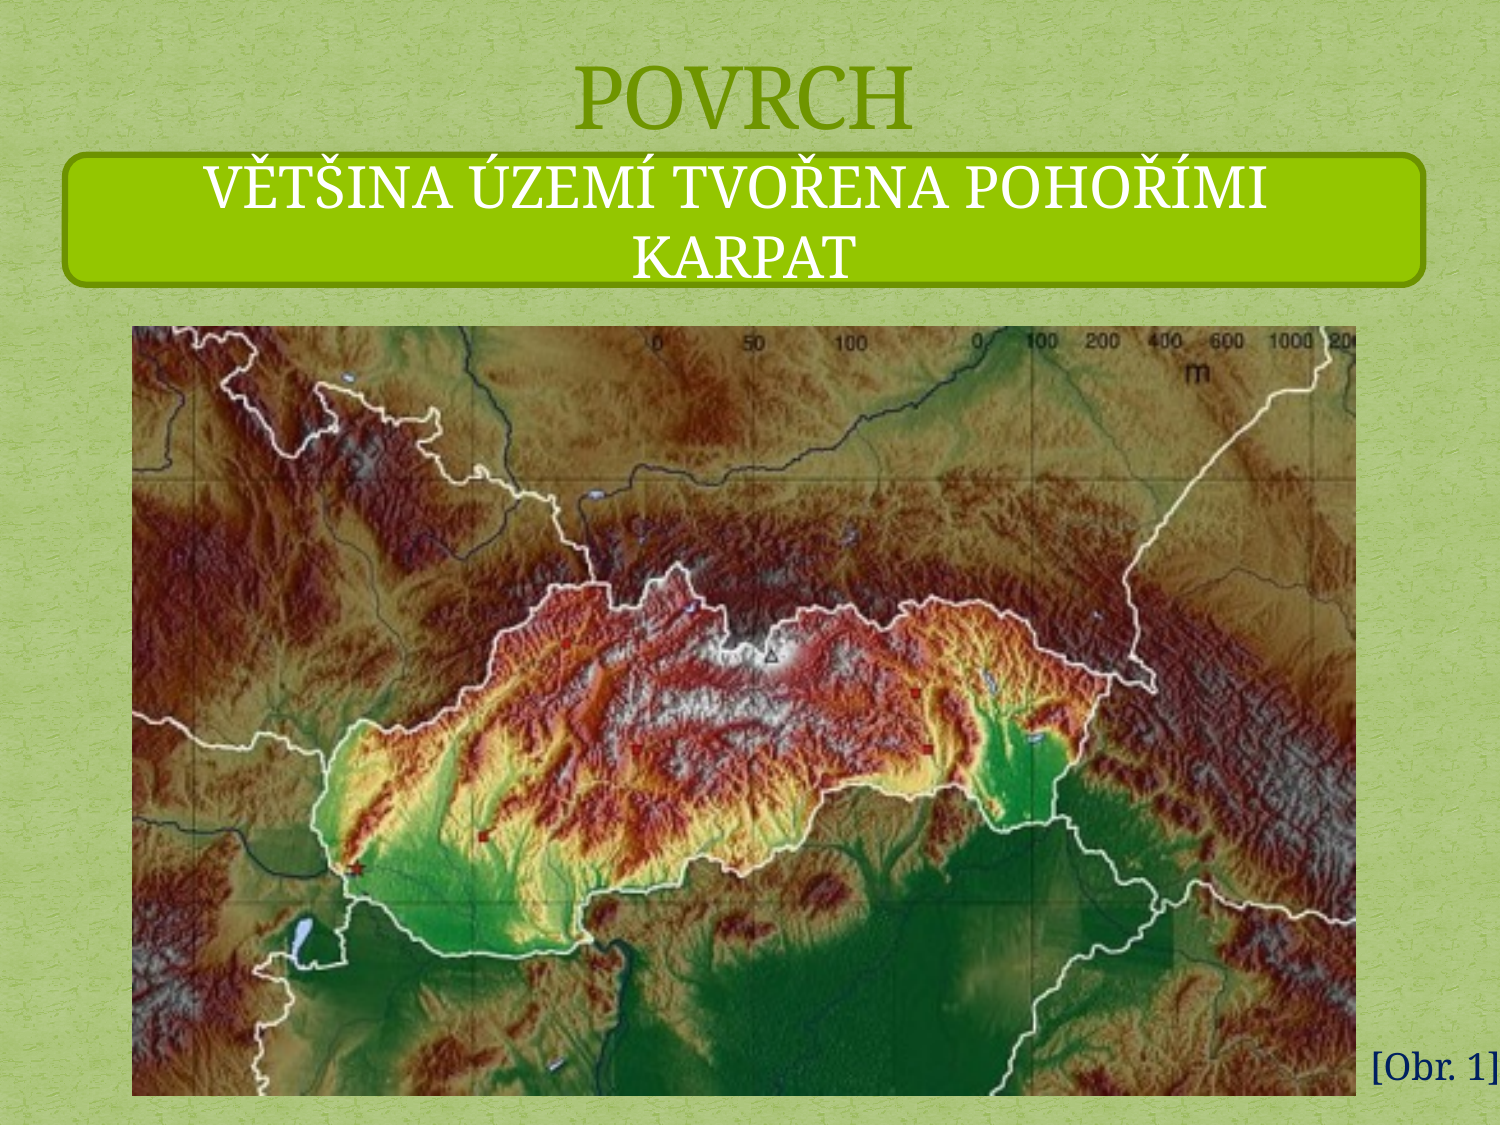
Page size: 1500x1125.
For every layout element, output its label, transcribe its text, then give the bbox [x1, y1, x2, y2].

title POVRCH [69, 19, 1420, 155]
text_box VĚTŠINA ÚZEMÍ TVOŘENA POHOŘÍMI KARPAT [61, 151, 1427, 288]
picture [132, 326, 1357, 1096]
text_box [Obr. 1] [1363, 1035, 1500, 1095]
